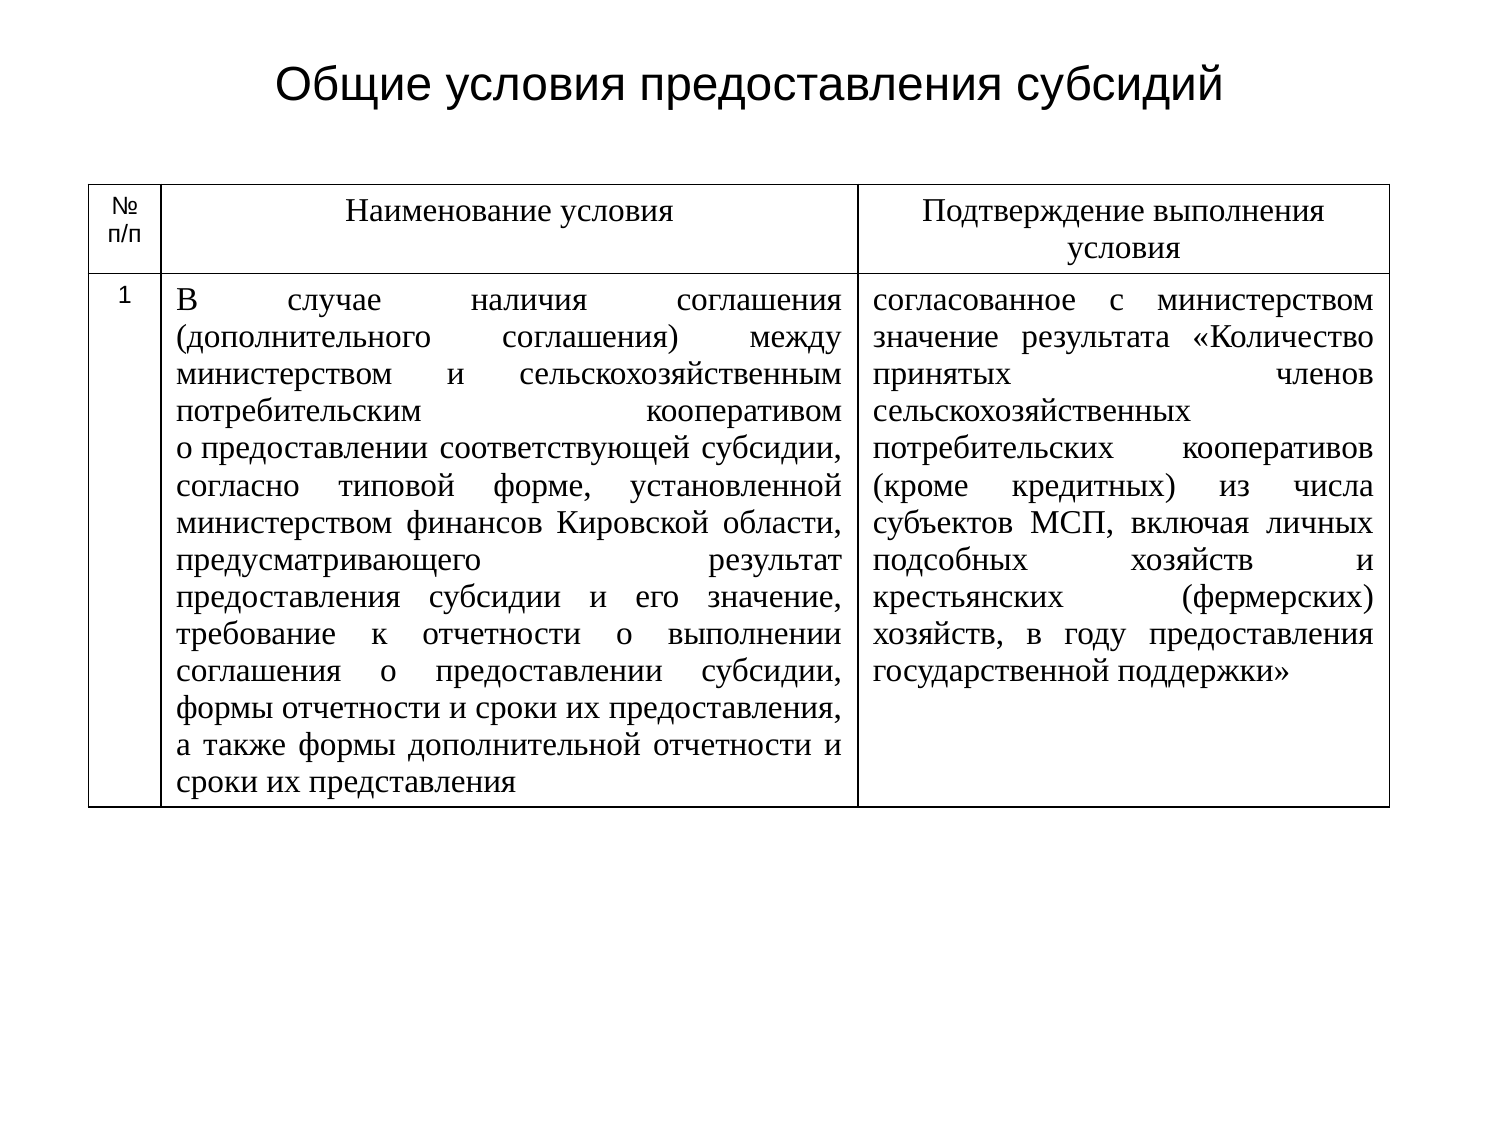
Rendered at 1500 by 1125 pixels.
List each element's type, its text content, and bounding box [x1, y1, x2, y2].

title Общие условия предоставления субсидий [75, 45, 1425, 126]
table_header Наименование условия [162, 185, 857, 273]
table_cell согласованное с министерством значение результата «Количество принятых членов сельскохозяйственных потребительских кооперативов (кроме кредитных) из числа субъектов МСП, включая личных подсобных хозяйств и крестьянских (фермерских) хозяйств, в году предоставления государственной поддержки» [859, 274, 1389, 806]
table_header № п/п [89, 185, 160, 273]
table_cell 1 [89, 274, 160, 806]
table_header Подтверждение выполнения условия [859, 185, 1389, 273]
table_cell В случае наличия соглашения (дополнительного соглашения) между министерством и сельскохозяйственным потребительским кооперативом о предоставлении соответствующей субсидии, согласно типовой форме, установленной министерством финансов Кировской области, предусматривающего результат предоставления субсидии и его значение, требование к отчетности о выполнении соглашения о предоставлении субсидии, формы отчетности и сроки их предоставления, а также формы дополнительной отчетности и сроки их представления [162, 274, 857, 806]
